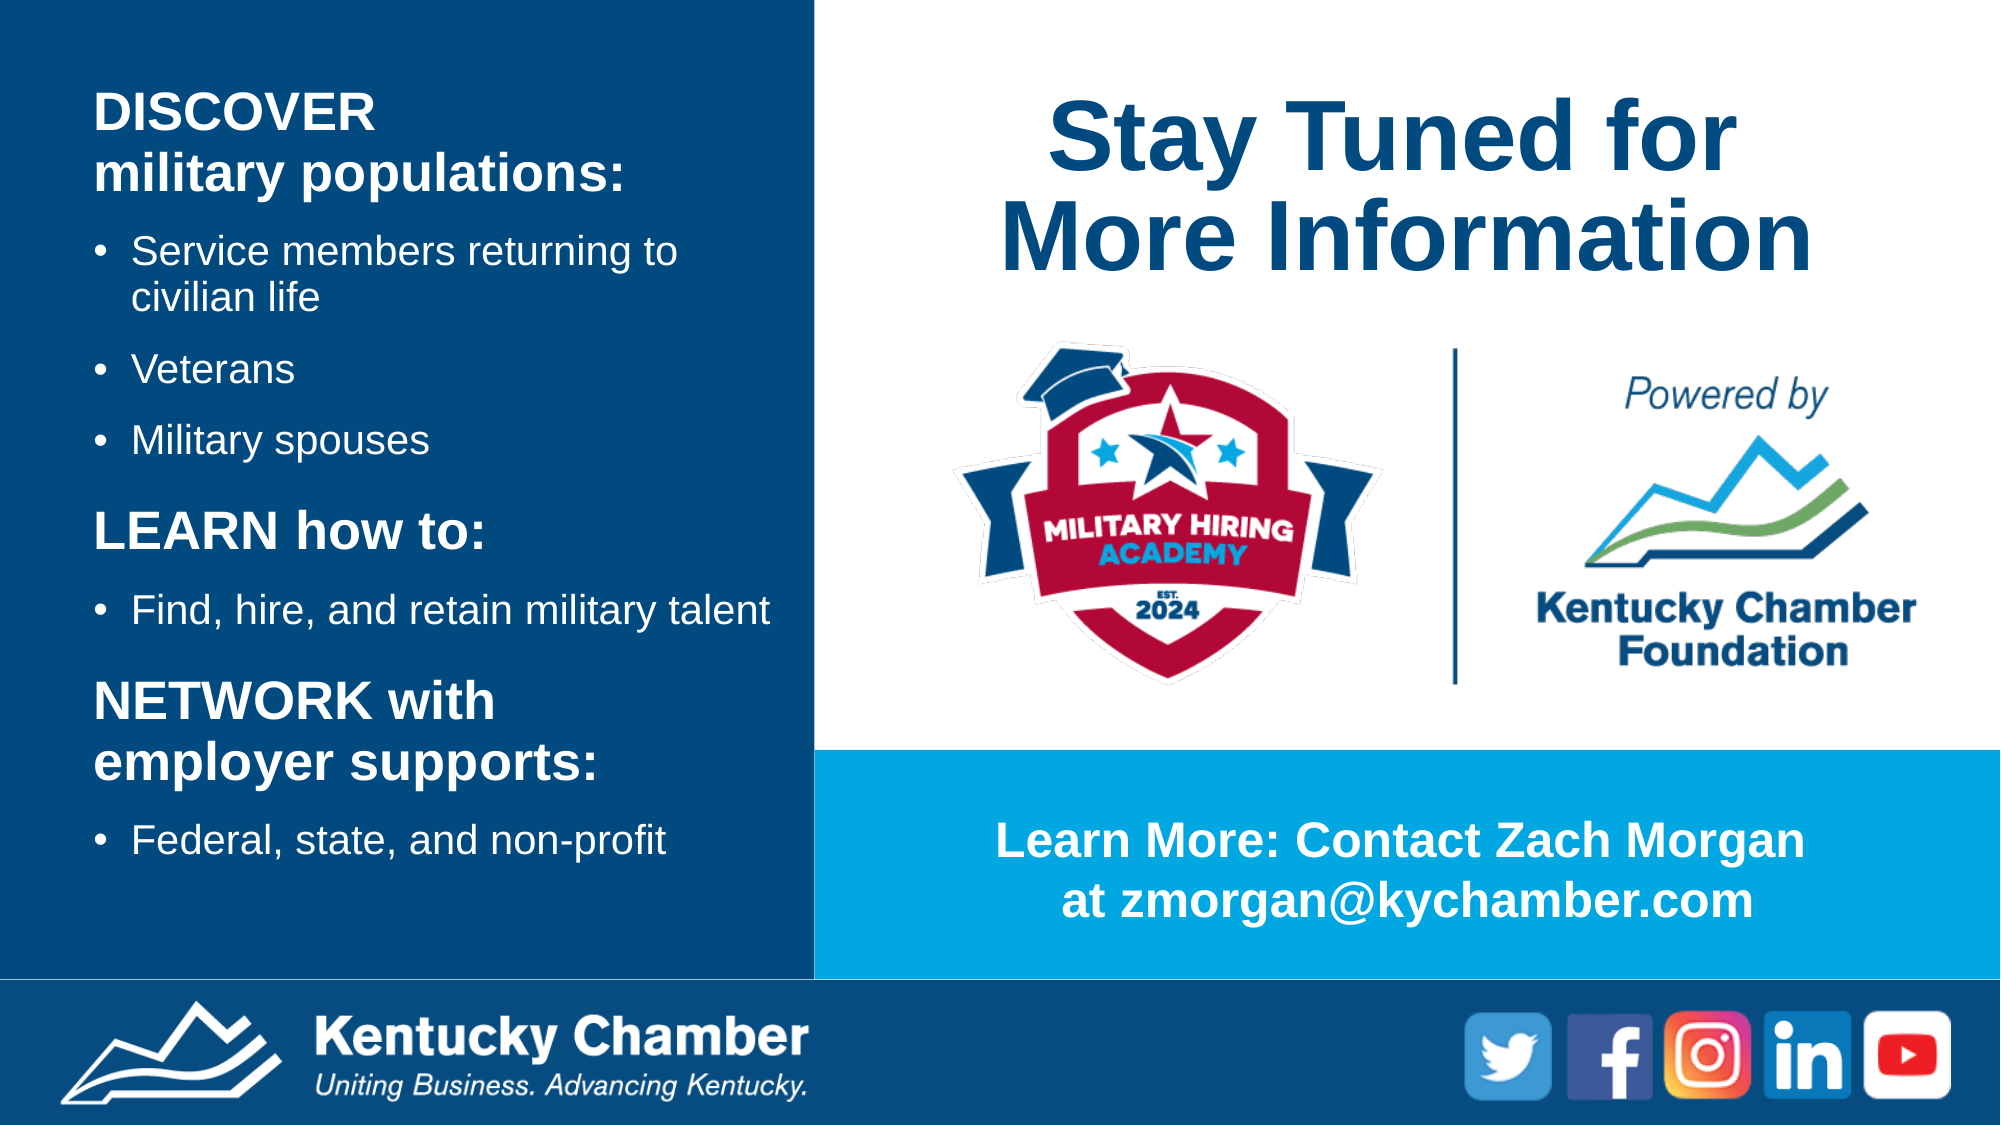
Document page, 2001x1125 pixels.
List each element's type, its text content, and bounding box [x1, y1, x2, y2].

text_box [0, 0, 816, 980]
title Stay Tuned for More Information [814, 0, 2000, 299]
text_box [814, 749, 2000, 980]
text_box Learn More: Contact Zach Morgan at zmorgan@kychamber.com [815, 799, 2000, 935]
text_box DISCOVER military populations: Service members returning to civilian life Veterans Military spouses LEARN how to: Find, hire, and retain military talent NETWORK with employer supports: Federal, state, and non-profit [78, 74, 800, 932]
picture [0, 980, 2000, 1125]
picture [892, 329, 1920, 700]
